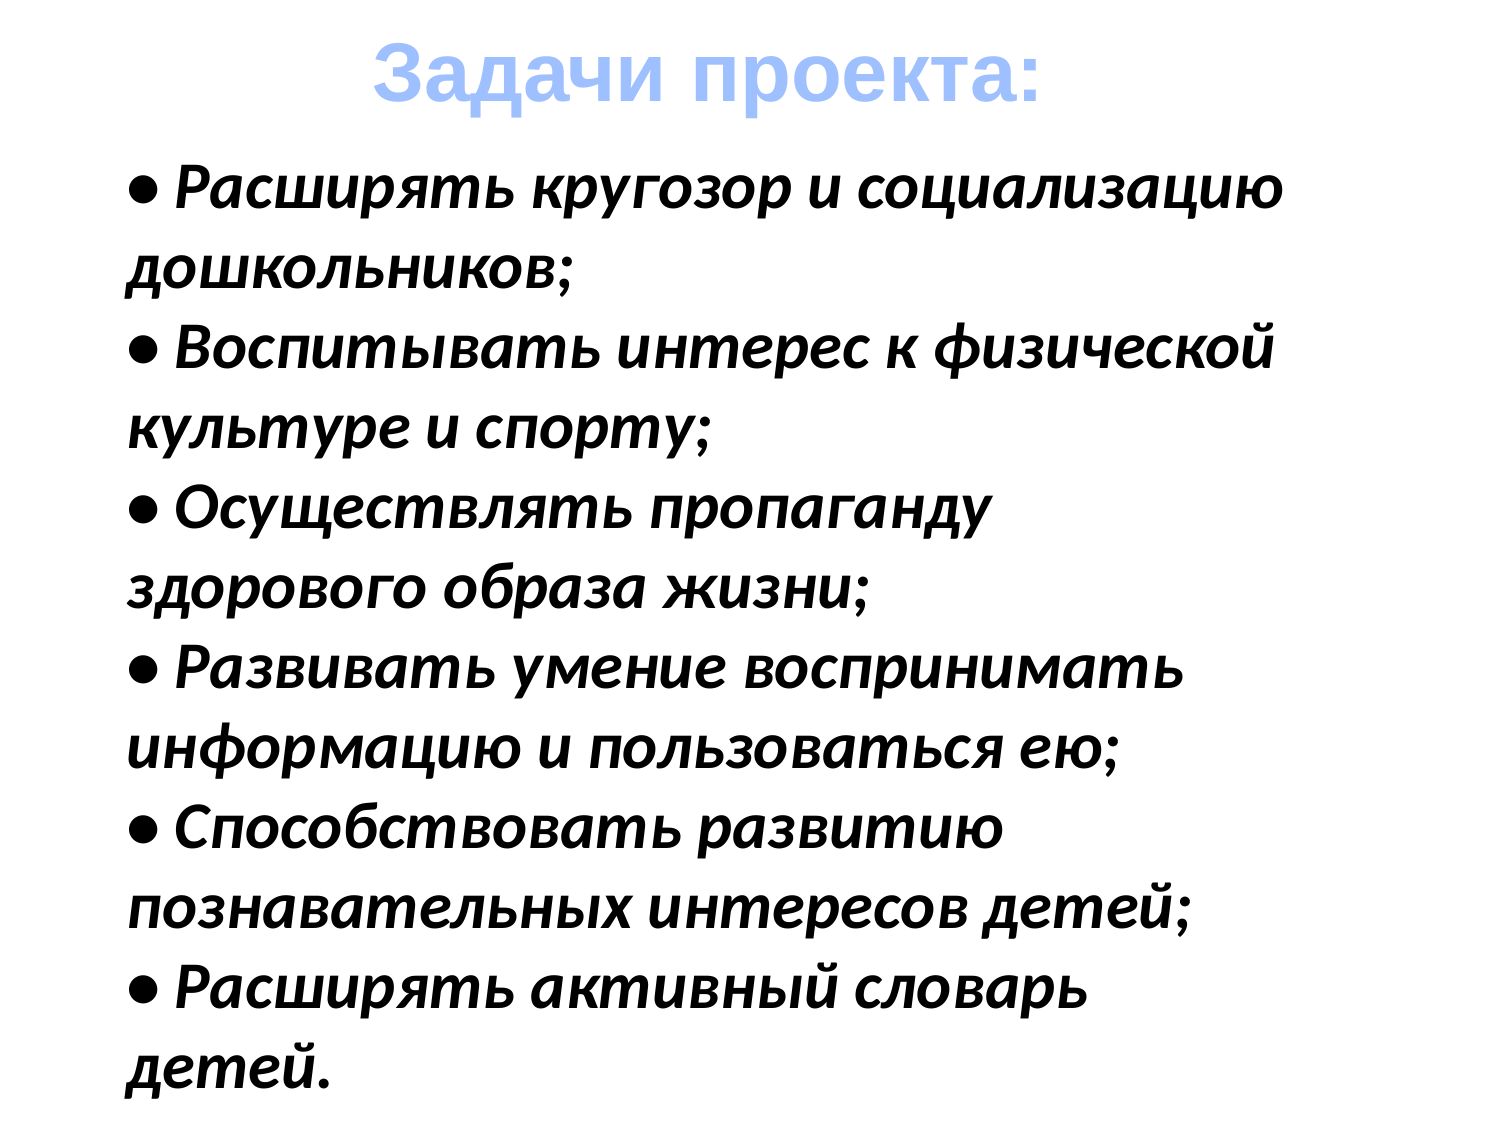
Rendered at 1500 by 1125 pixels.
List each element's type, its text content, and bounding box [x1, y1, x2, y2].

text_box Задачи проекта: • Расширять кругозор и социализацию дошкольников; • Воспитывать интерес к физической культуре и спорту; • Осуществлять пропаганду здорового образа жизни; • Развивать умение воспринимать информацию и пользоваться ею; • Способствовать развитию познавательных интересов детей; • Расширять активный словарь детей. [112, 78, 1306, 1125]
